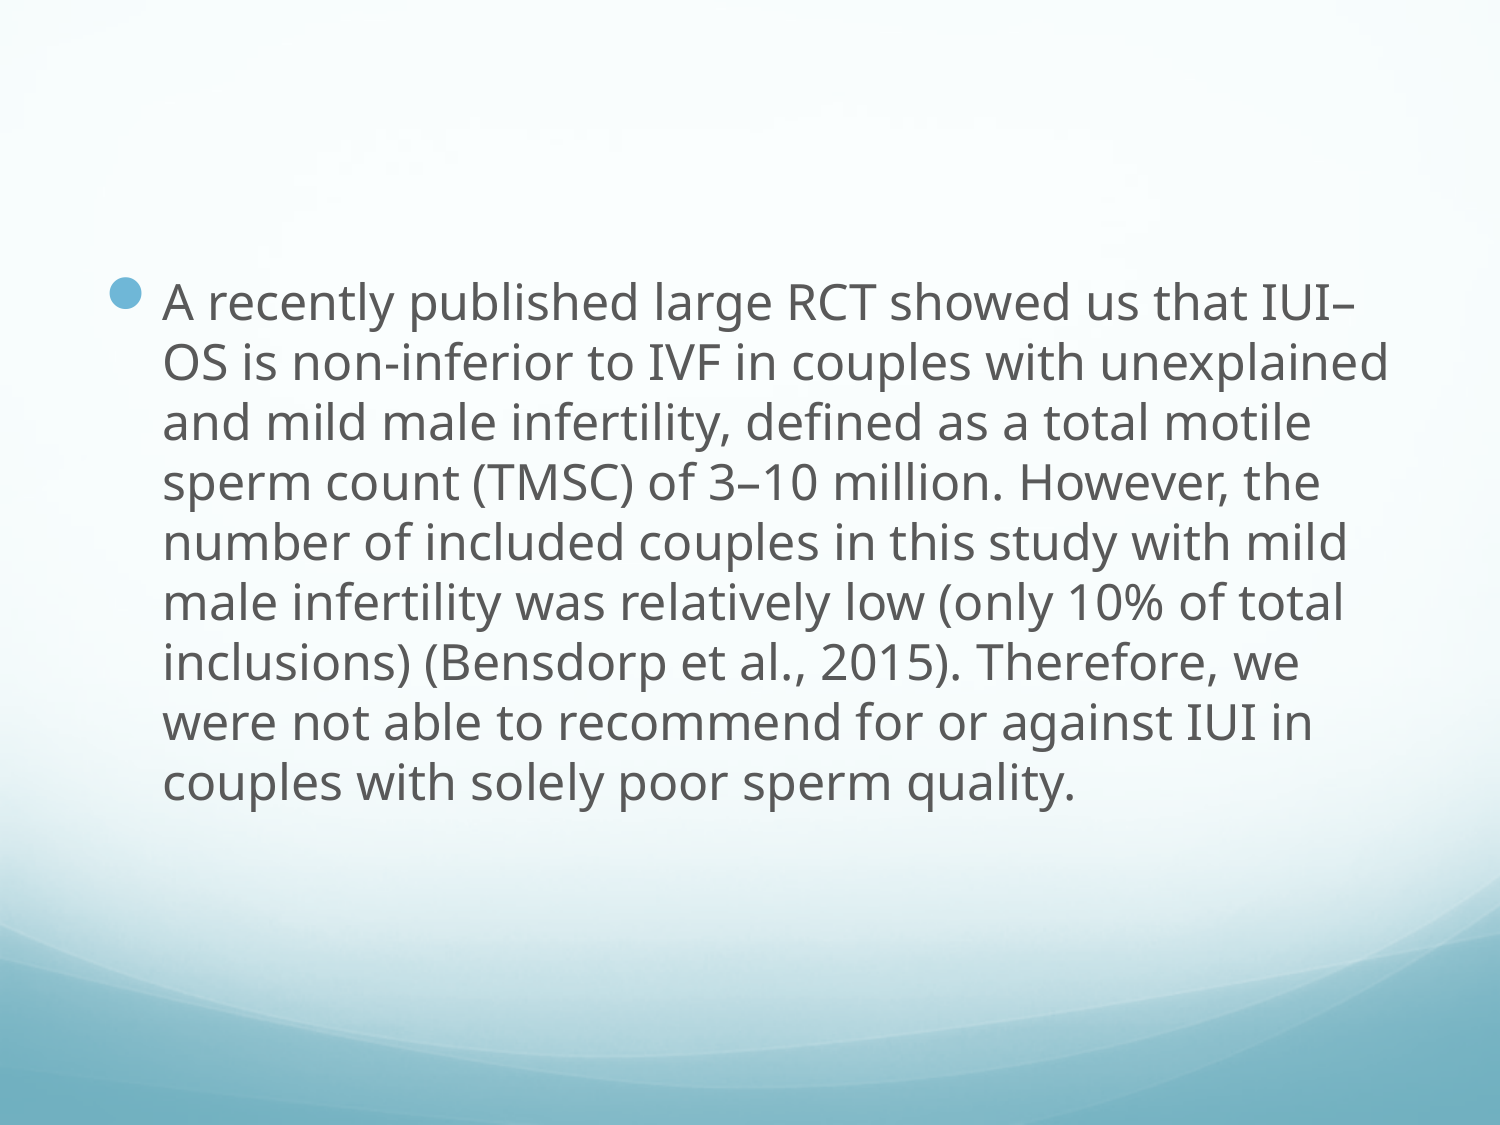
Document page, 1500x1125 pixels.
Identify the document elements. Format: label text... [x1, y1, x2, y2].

list A recently published large RCT showed us that IUI–OS is non-inferior to IVF in couples with unexplained and mild male infertility, defined as a total motile sperm count (TMSC) of 3–10 million. However, the number of included couples in this study with mild male infertility was relatively low (only 10% of total inclusions) (Bensdorp et al., 2015). Therefore, we were not able to recommend for or against IUI in couples with solely poor sperm quality. [90, 262, 1410, 975]
